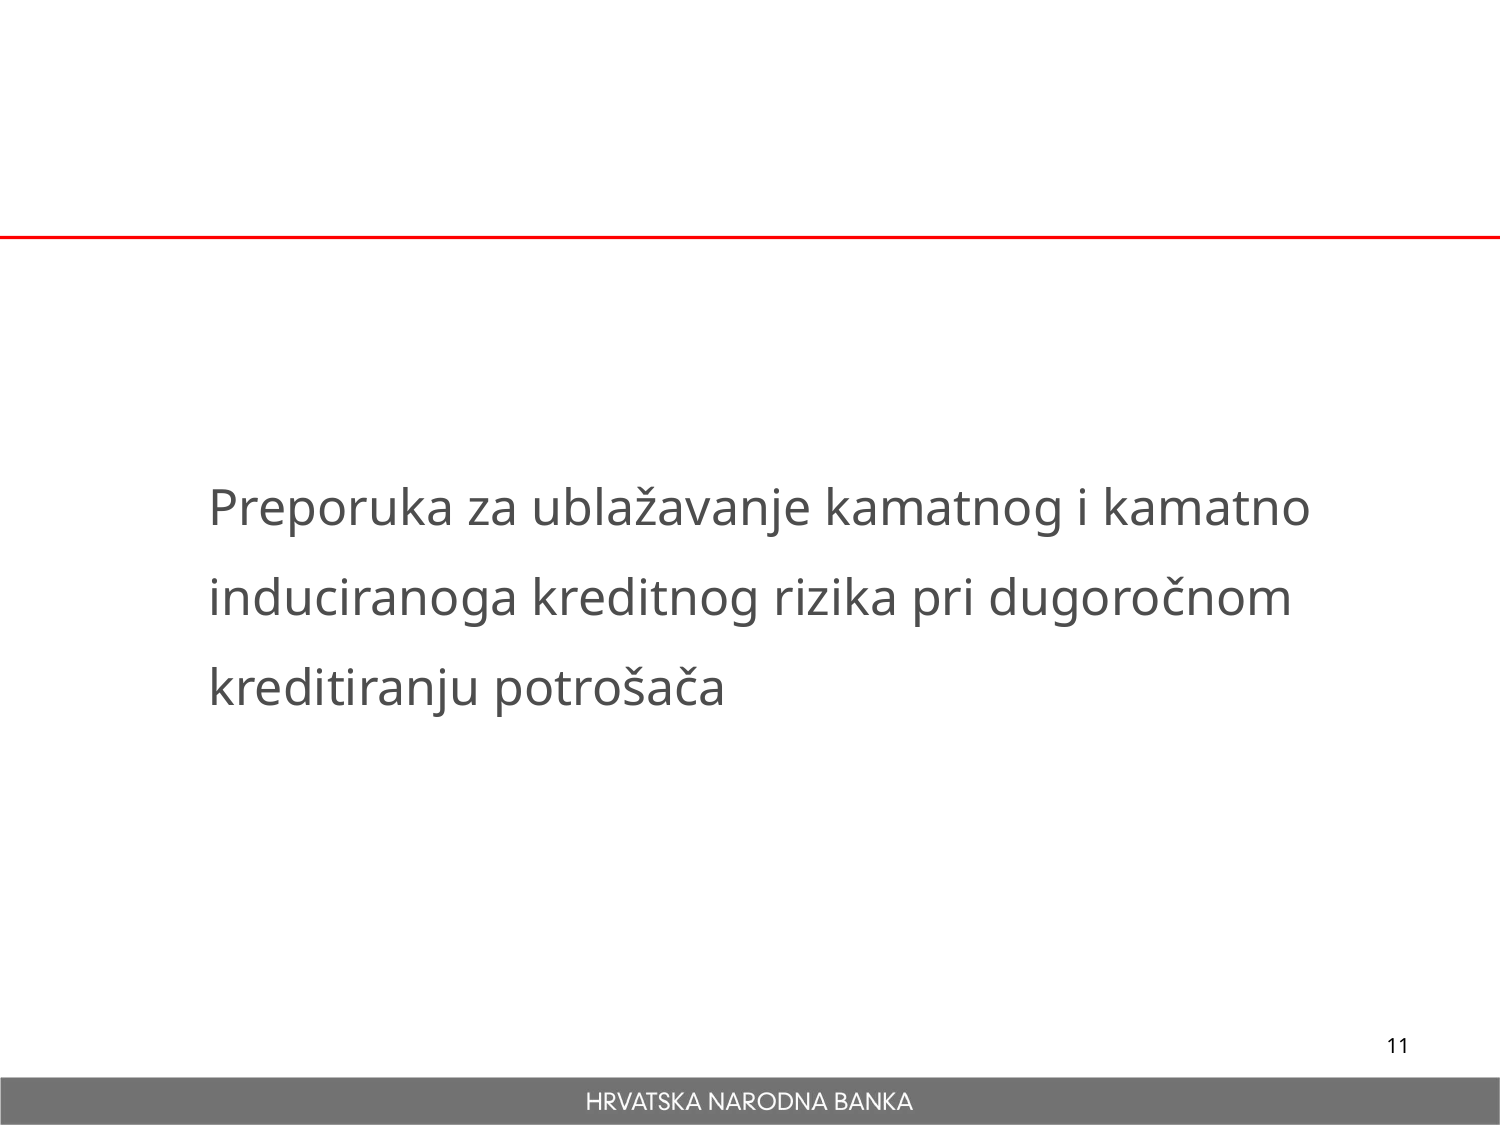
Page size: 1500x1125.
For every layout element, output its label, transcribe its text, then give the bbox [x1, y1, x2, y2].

picture [0, 1077, 1500, 1125]
slide_number 11 [1074, 1024, 1426, 1101]
list Preporuka za ublažavanje kamatnog i kamatno induciranoga kreditnog rizika pri dugoročnom kreditiranju potrošača [118, 476, 1394, 723]
